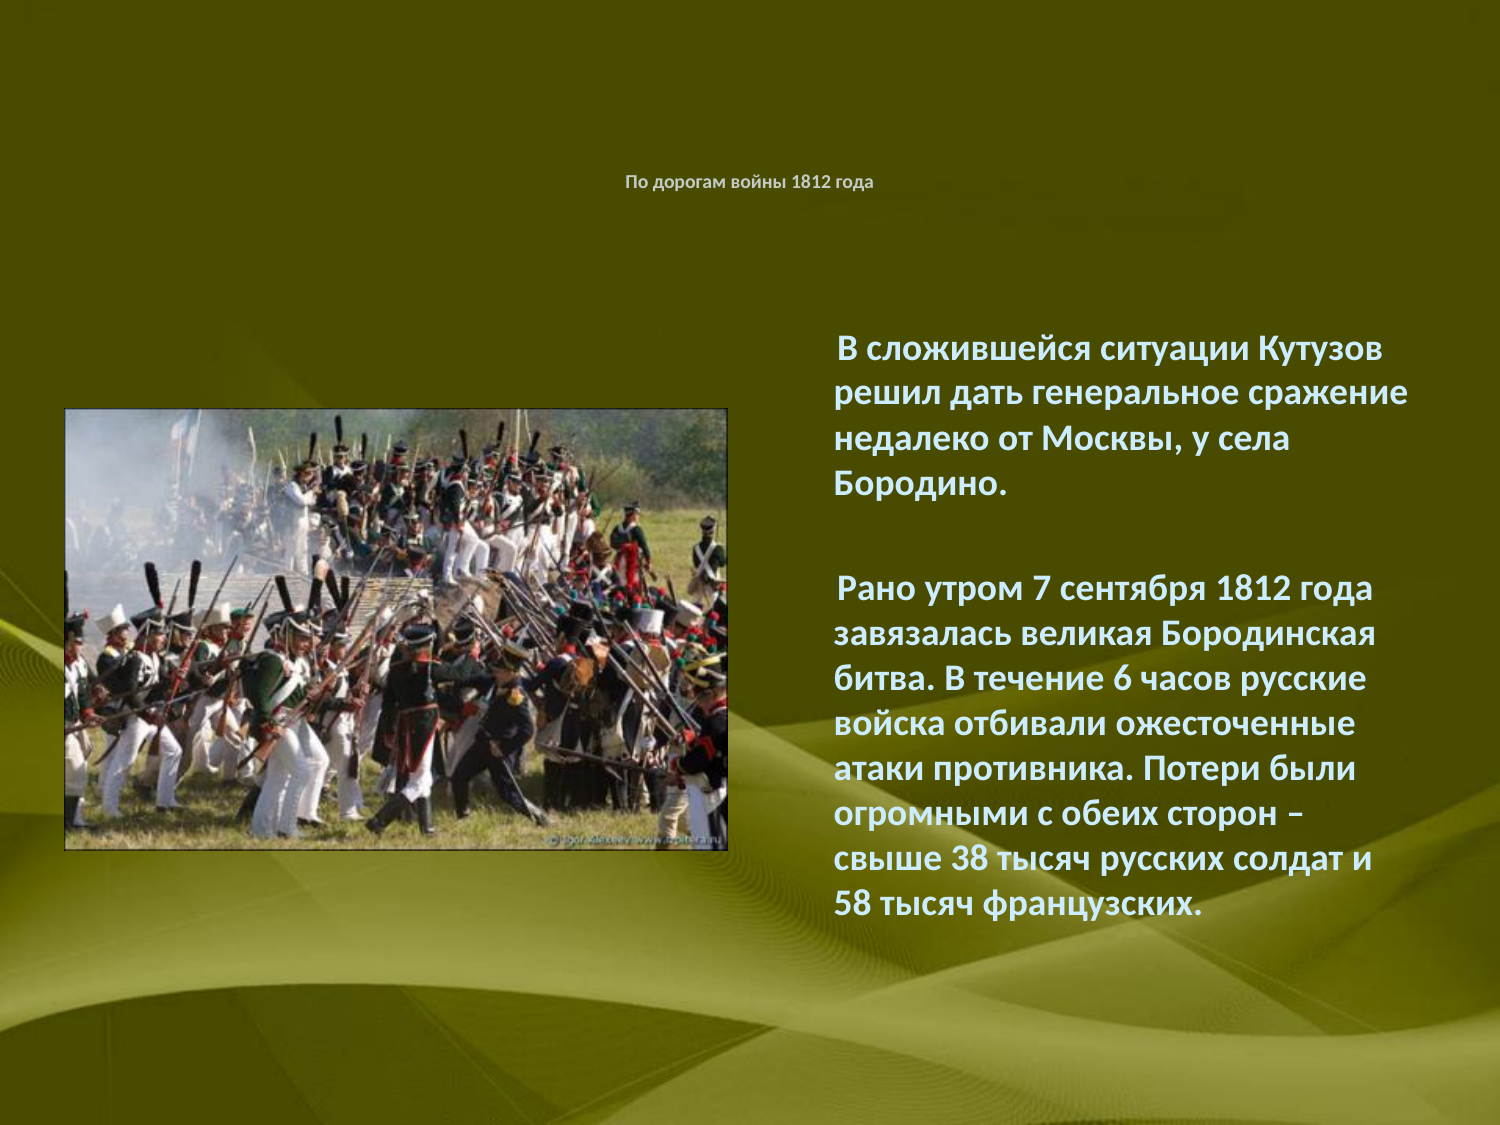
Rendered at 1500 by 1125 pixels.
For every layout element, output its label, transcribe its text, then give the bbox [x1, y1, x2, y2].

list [64, 408, 728, 852]
list В сложившейся ситуации Кутузов решил дать генеральное сражение недалеко от Москвы, у села Бородино. Рано утром 7 сентября 1812 года завязалась великая Бородинская битва. В течение 6 часов русские войска отбивали ожесточенные атаки противника. Потери были огромными с обеих сторон – свыше 38 тысяч русских солдат и 58 тысяч французских. [762, 262, 1425, 1005]
title По дорогам войны 1812 года [75, 160, 1425, 220]
picture [0, 0, 1500, 1125]
